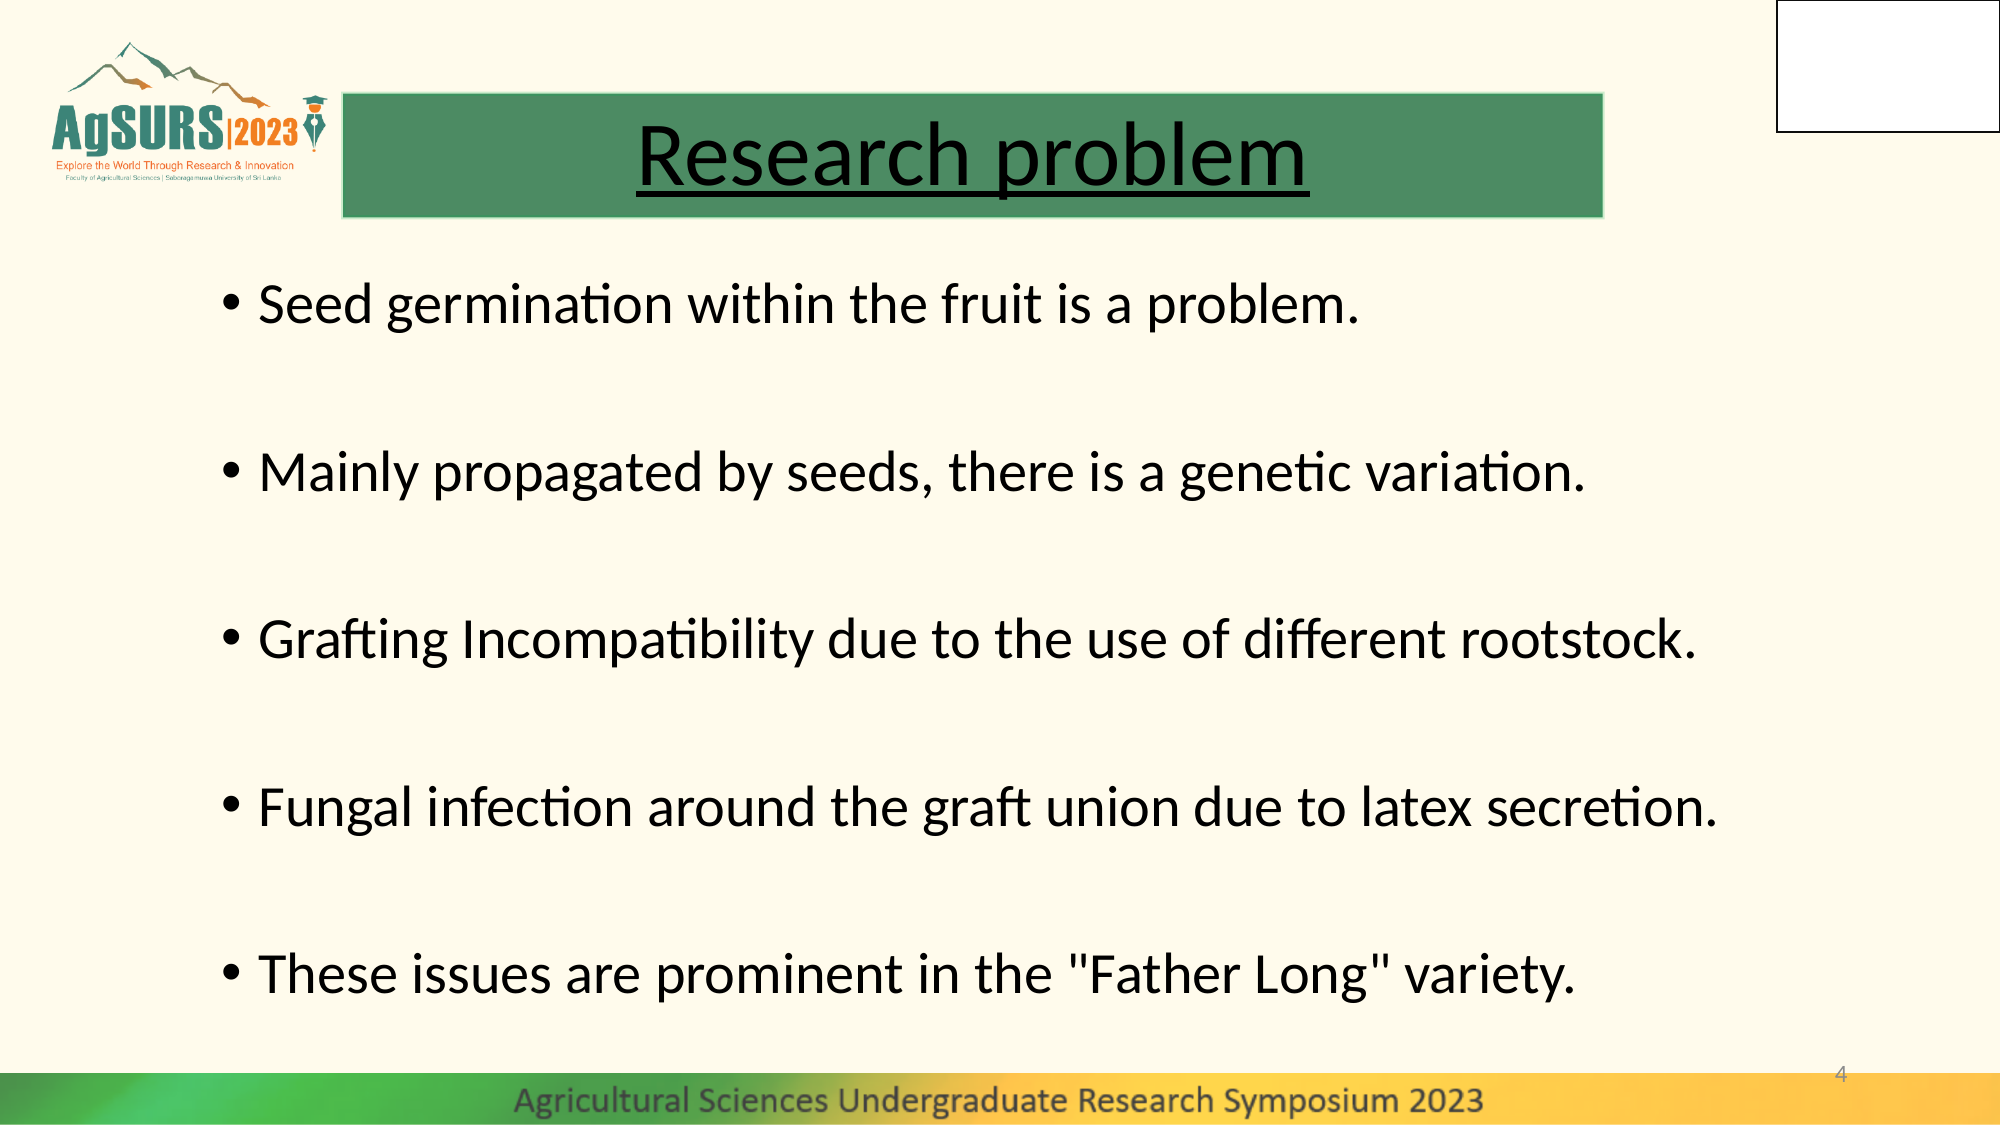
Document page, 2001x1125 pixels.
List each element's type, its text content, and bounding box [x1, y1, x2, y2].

text_box Seed germination within the fruit is a problem. Mainly propagated by seeds, there is a genetic variation. Grafting Incompatibility due to the use of different rootstock. Fungal infection around the graft union due to latex secretion. These issues are prominent in the "Father Long" variety. [206, 266, 1834, 1073]
picture [0, 0, 2000, 1125]
text_box Research problem [342, 93, 1604, 218]
text_box [1776, 0, 2000, 133]
slide_number 4 [1412, 1042, 1863, 1103]
